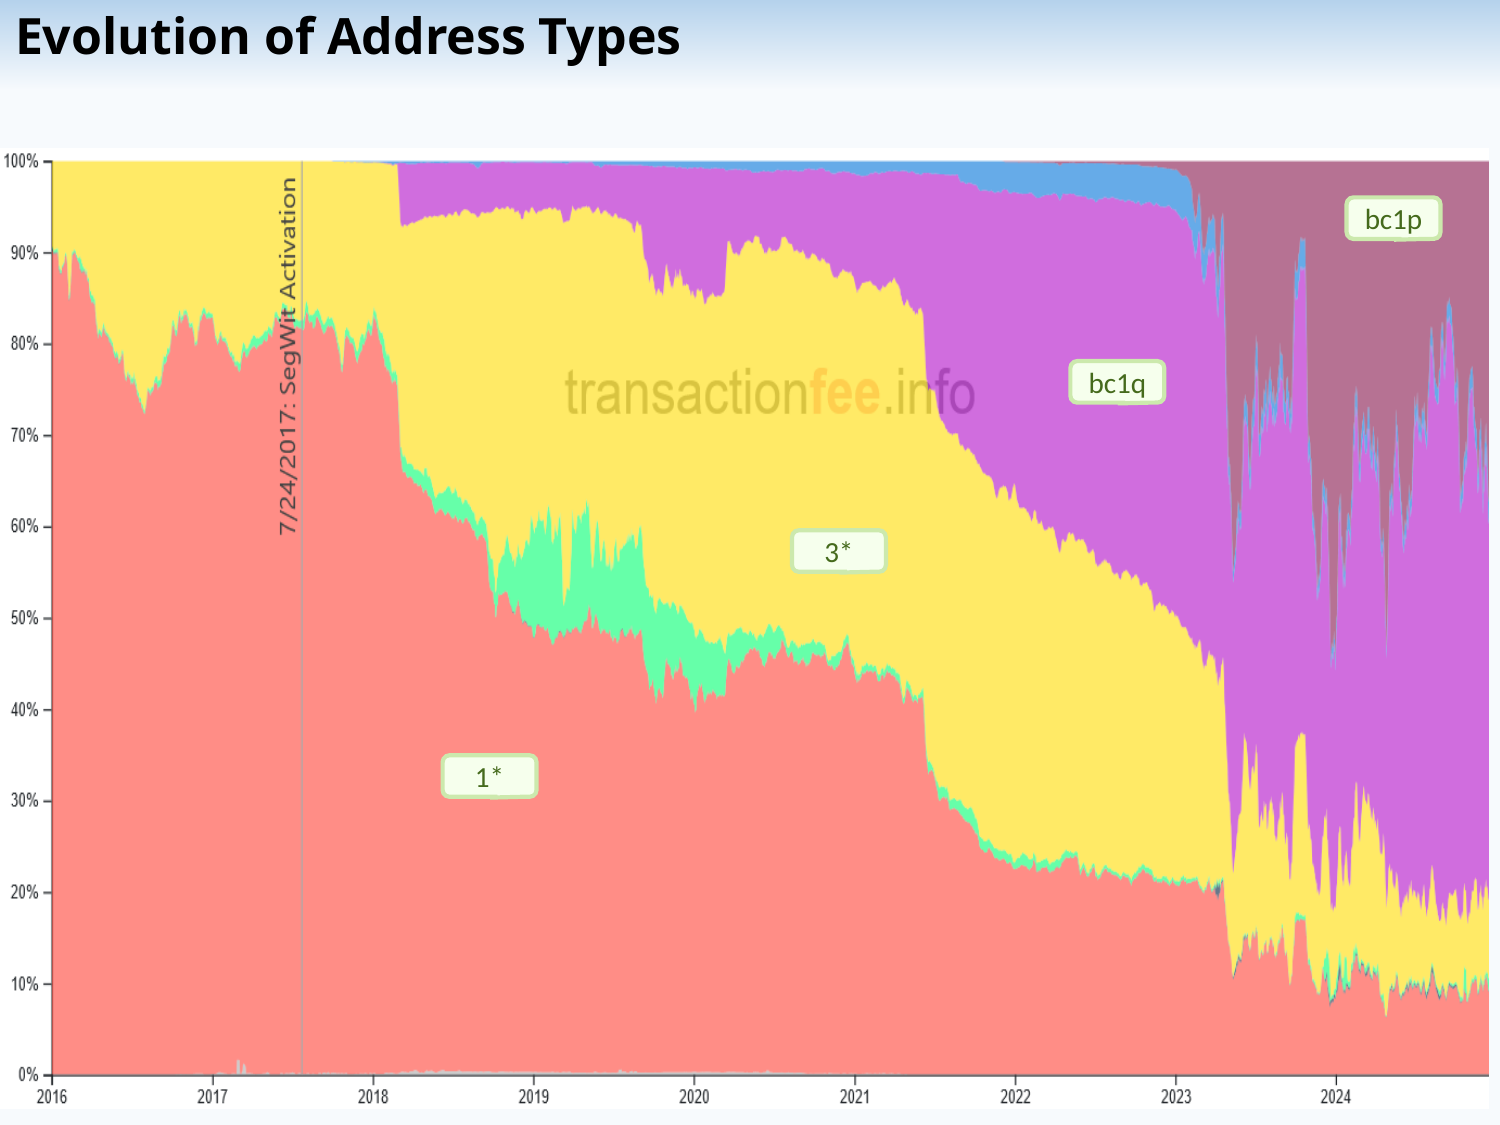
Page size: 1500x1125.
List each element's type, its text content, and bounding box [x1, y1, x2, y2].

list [0, 148, 1489, 1109]
title Evolution of Address Types [0, 0, 1500, 77]
